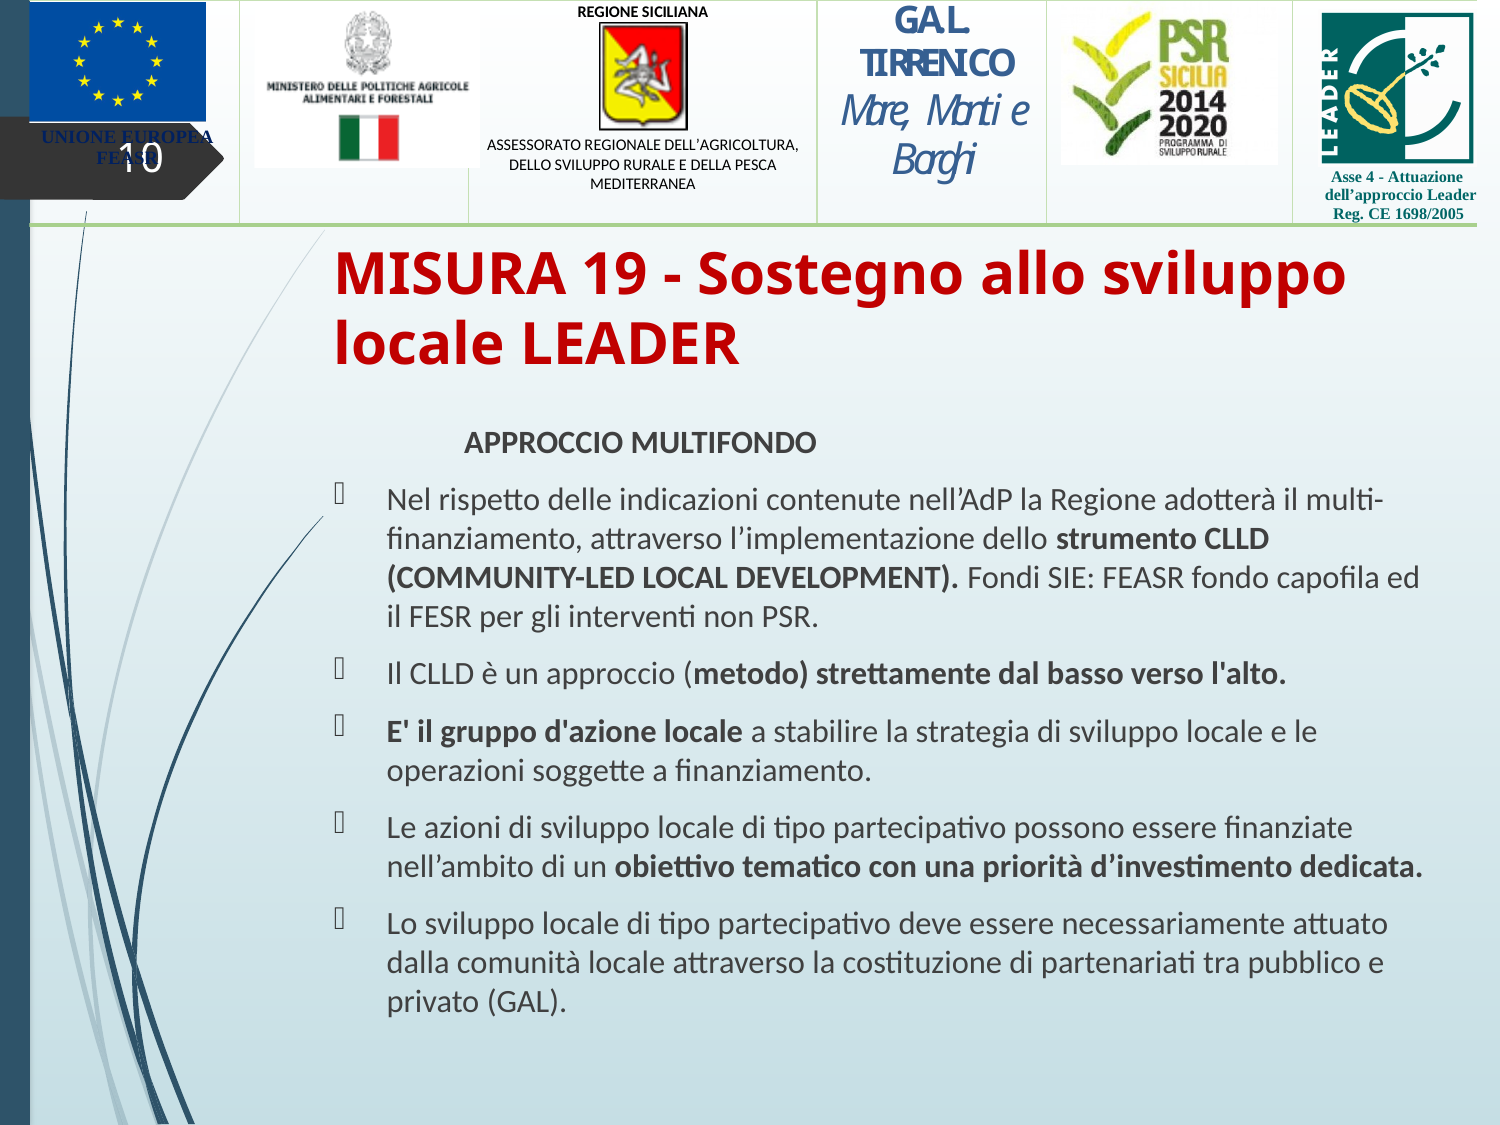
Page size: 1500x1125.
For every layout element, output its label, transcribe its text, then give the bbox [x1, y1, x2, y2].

list APPROCCIO MULTIFONDO Nel rispetto delle indicazioni contenute nell’AdP la Regione adotterà il multi-finanziamento, attraverso l’implementazione dello strumento CLLD (COMMUNITY-LED LOCAL DEVELOPMENT). Fondi SIE: FEASR fondo capofila ed il FESR per gli interventi non PSR. Il CLLD è un approccio (metodo) strettamente dal basso verso l'alto. E' il gruppo d'azione locale a stabilire la strategia di sviluppo locale e le operazioni soggette a finanziamento. Le azioni di sviluppo locale di tipo partecipativo possono essere finanziate nell’ambito di un obiettivo tematico con una priorità d’investimento dedicata. Lo sviluppo locale di tipo partecipativo deve essere necessariamente attuato dalla comunità locale attraverso la costituzione di partenariati tra pubblico e privato (GAL). [318, 371, 1447, 1068]
title MISURA 19 - Sostegno allo sviluppo locale LEADER [318, 273, 1400, 371]
picture [29, 0, 1478, 265]
